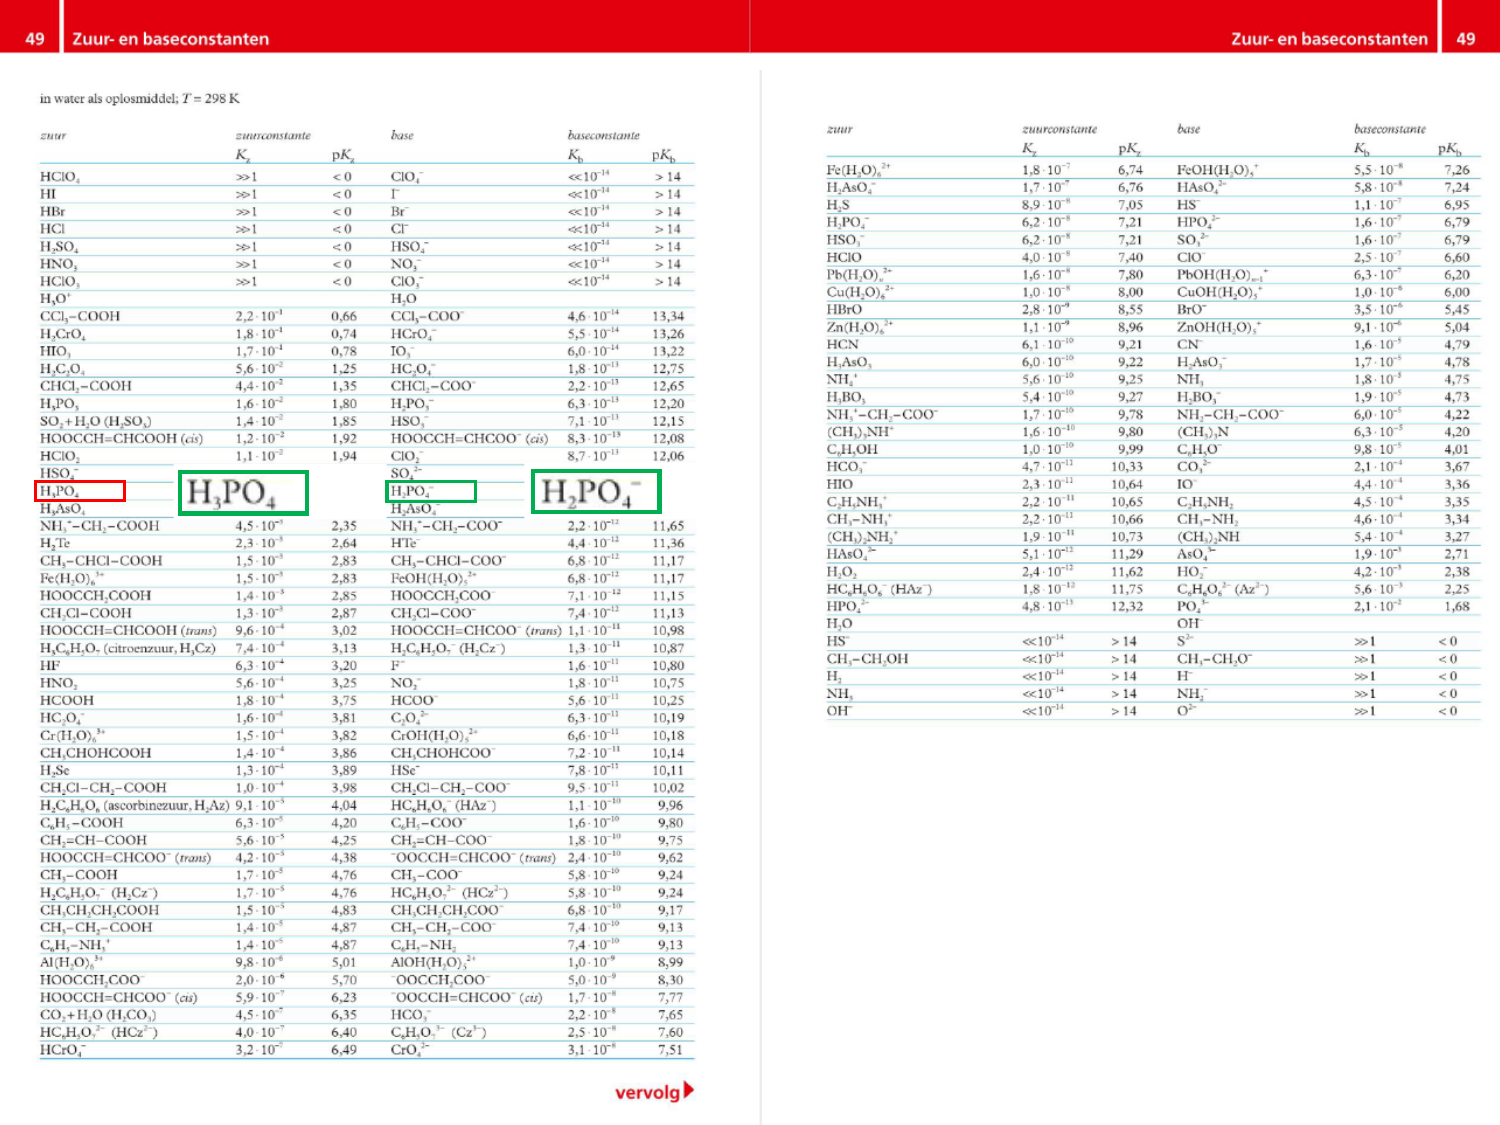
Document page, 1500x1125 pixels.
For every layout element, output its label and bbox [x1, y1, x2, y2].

text_box [524, 462, 752, 520]
picture [182, 474, 294, 514]
text_box [0, 0, 1500, 1125]
